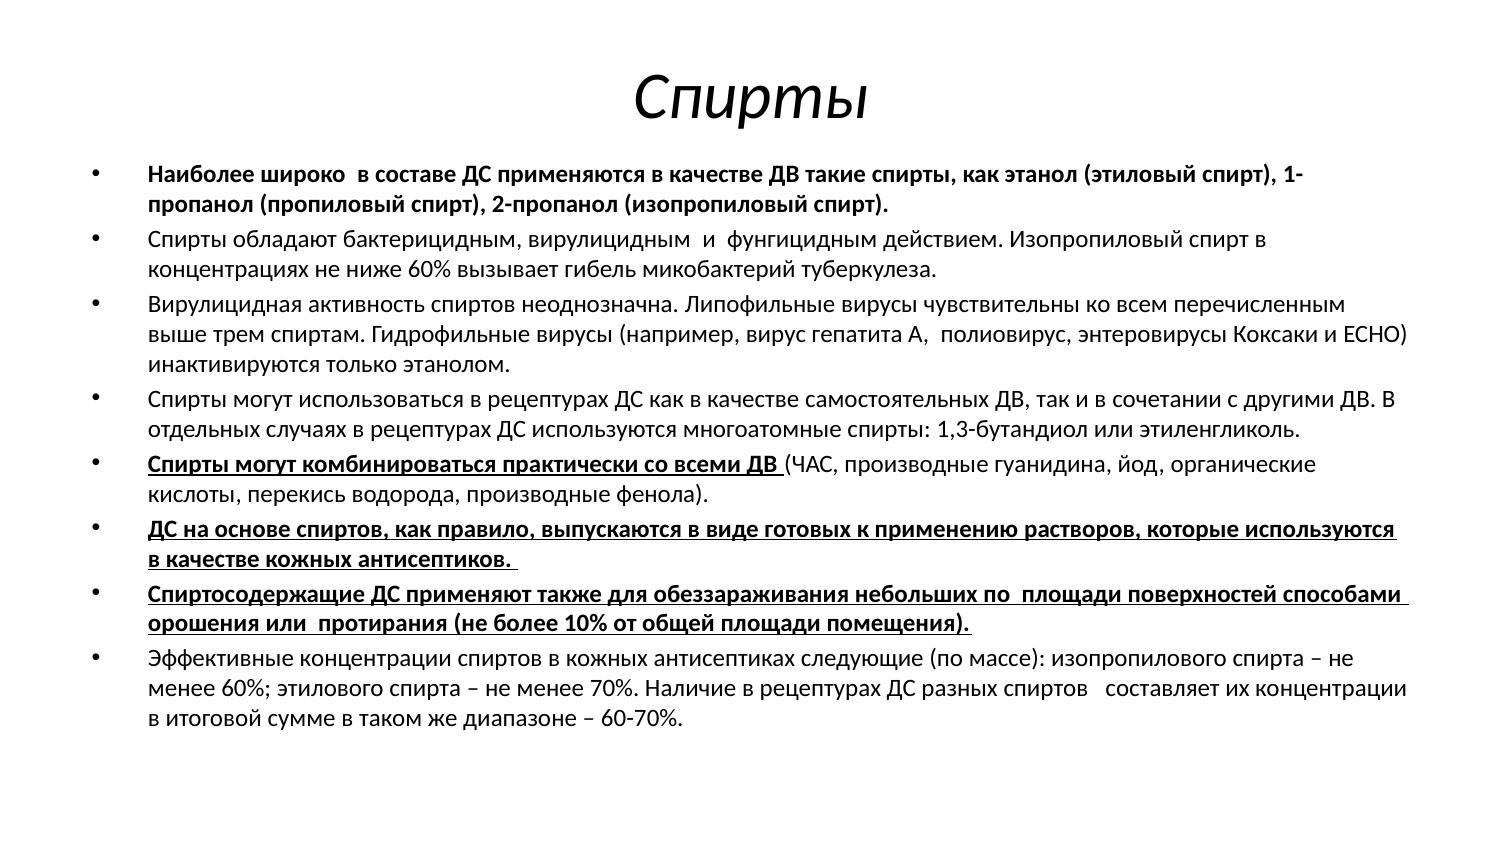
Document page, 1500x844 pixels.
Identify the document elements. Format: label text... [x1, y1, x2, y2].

title Спирты [76, 43, 1427, 140]
list Наиболее широко в составе ДС применяются в качестве ДВ такие спирты, как этанол (этиловый спирт), 1-пропанол (пропиловый спирт), 2-пропанол (изопропиловый спирт). Спирты обладают бактерицидным, вирулицидным и фунгицидным действием. Изопропиловый спирт в концентрациях не ниже 60% вызывает гибель микобактерий туберкулеза. Вирулицидная активность спиртов неоднозначна. Липофильные вирусы чувствительны ко всем перечисленным выше трем спиртам. Гидрофильные вирусы (например, вирус гепатита А, полиовирус, энтеровирусы Коксаки и ЕСНО) инактивируются только этанолом. Спирты могут использоваться в рецептурах ДС как в качестве самостоятельных ДВ, так и в сочетании с другими ДВ. В отдельных случаях в рецептурах ДС используются многоатомные спирты: 1,3-бутандиол или этиленгликоль. Спирты могут комбинироваться практически со всеми ДВ (ЧАС, производные гуанидина, йод, органические кислоты, перекись водорода, производные фенола). ДС на основе спиртов, как правило, выпускаются в виде готовых к применению растворов, которые используются в качестве кожных антисептиков. Спиртосодержащие ДС применяют также для обеззараживания небольших по площади поверхностей способами орошения или протирания (не более 10% от общей площади помещения). Эффективные концентрации спиртов в кожных антисептиках следующие (по массе): изопропилового спирта – не менее 60%; этилового спирта – не менее 70%. Наличие в рецептурах ДС разных спиртов составляет их концентрации в итоговой сумме в таком же диапазоне – 60-70%. [76, 150, 1427, 788]
